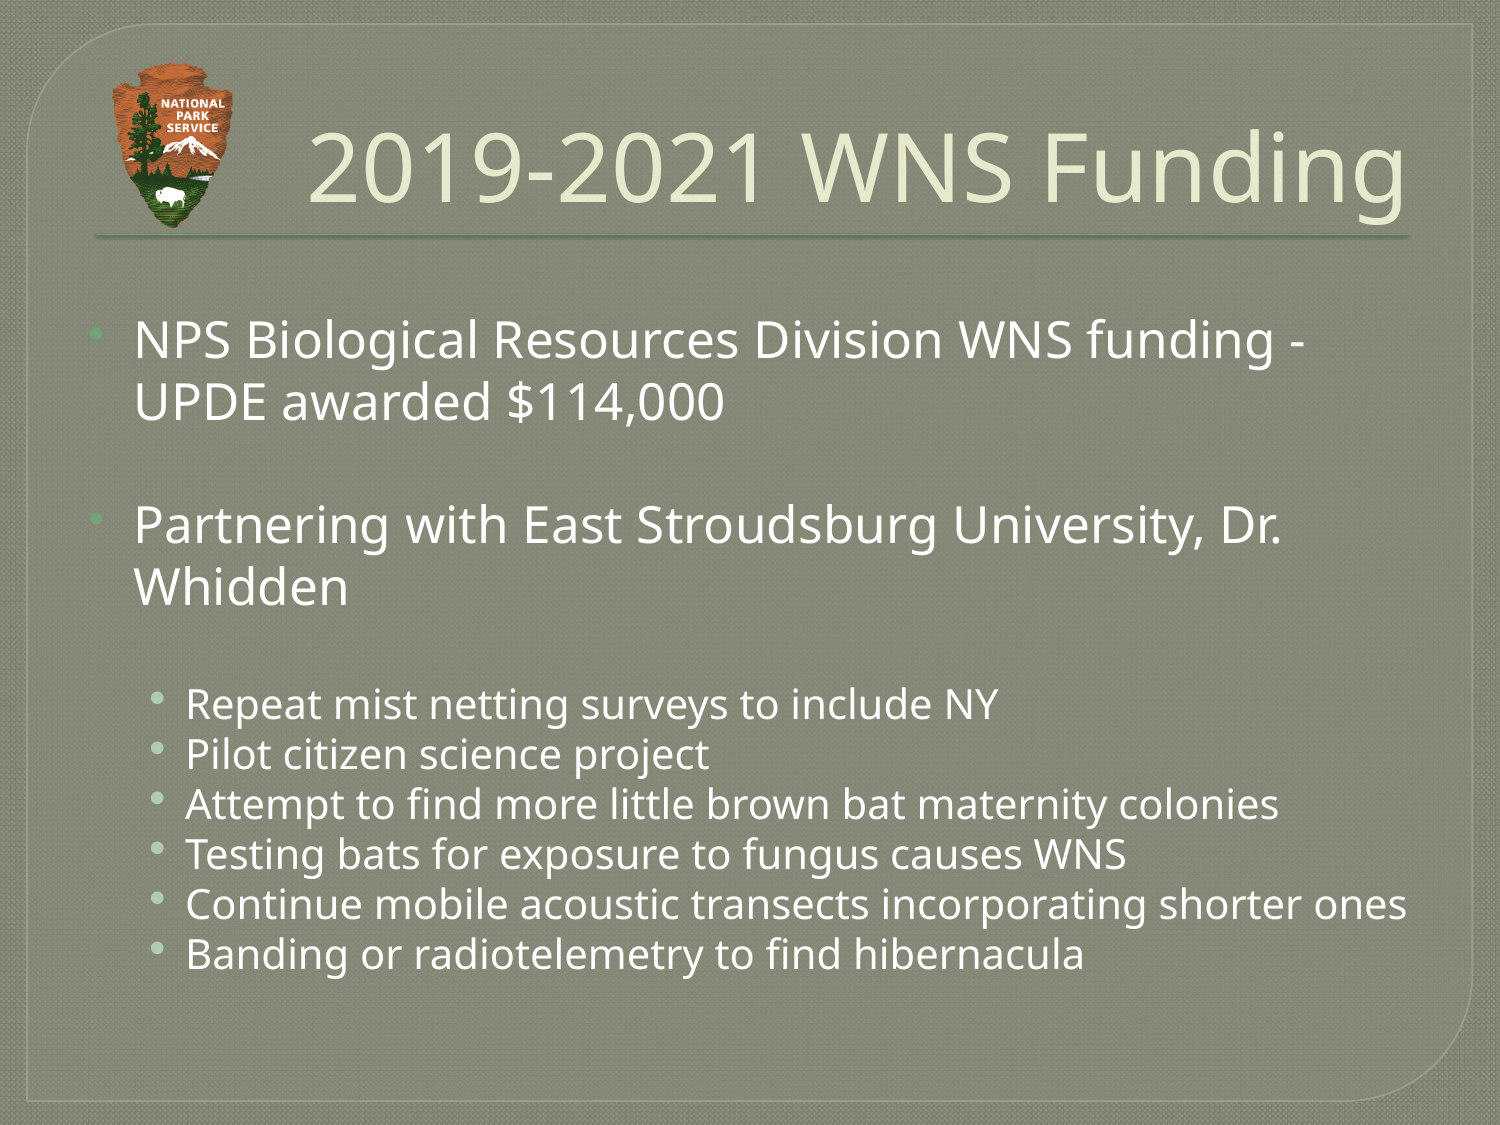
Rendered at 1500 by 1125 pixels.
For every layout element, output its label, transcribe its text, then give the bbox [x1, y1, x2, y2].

title 2019-2021 WNS Funding [75, 41, 1425, 230]
picture [0, 0, 1500, 1125]
list NPS Biological Resources Division WNS funding - UPDE awarded $114,000 Partnering with East Stroudsburg University, Dr. Whidden Repeat mist netting surveys to include NY Pilot citizen science project Attempt to find more little brown bat maternity colonies Testing bats for exposure to fungus causes WNS Continue mobile acoustic transects incorporating shorter ones Banding or radiotelemetry to find hibernacula [75, 299, 1425, 1005]
